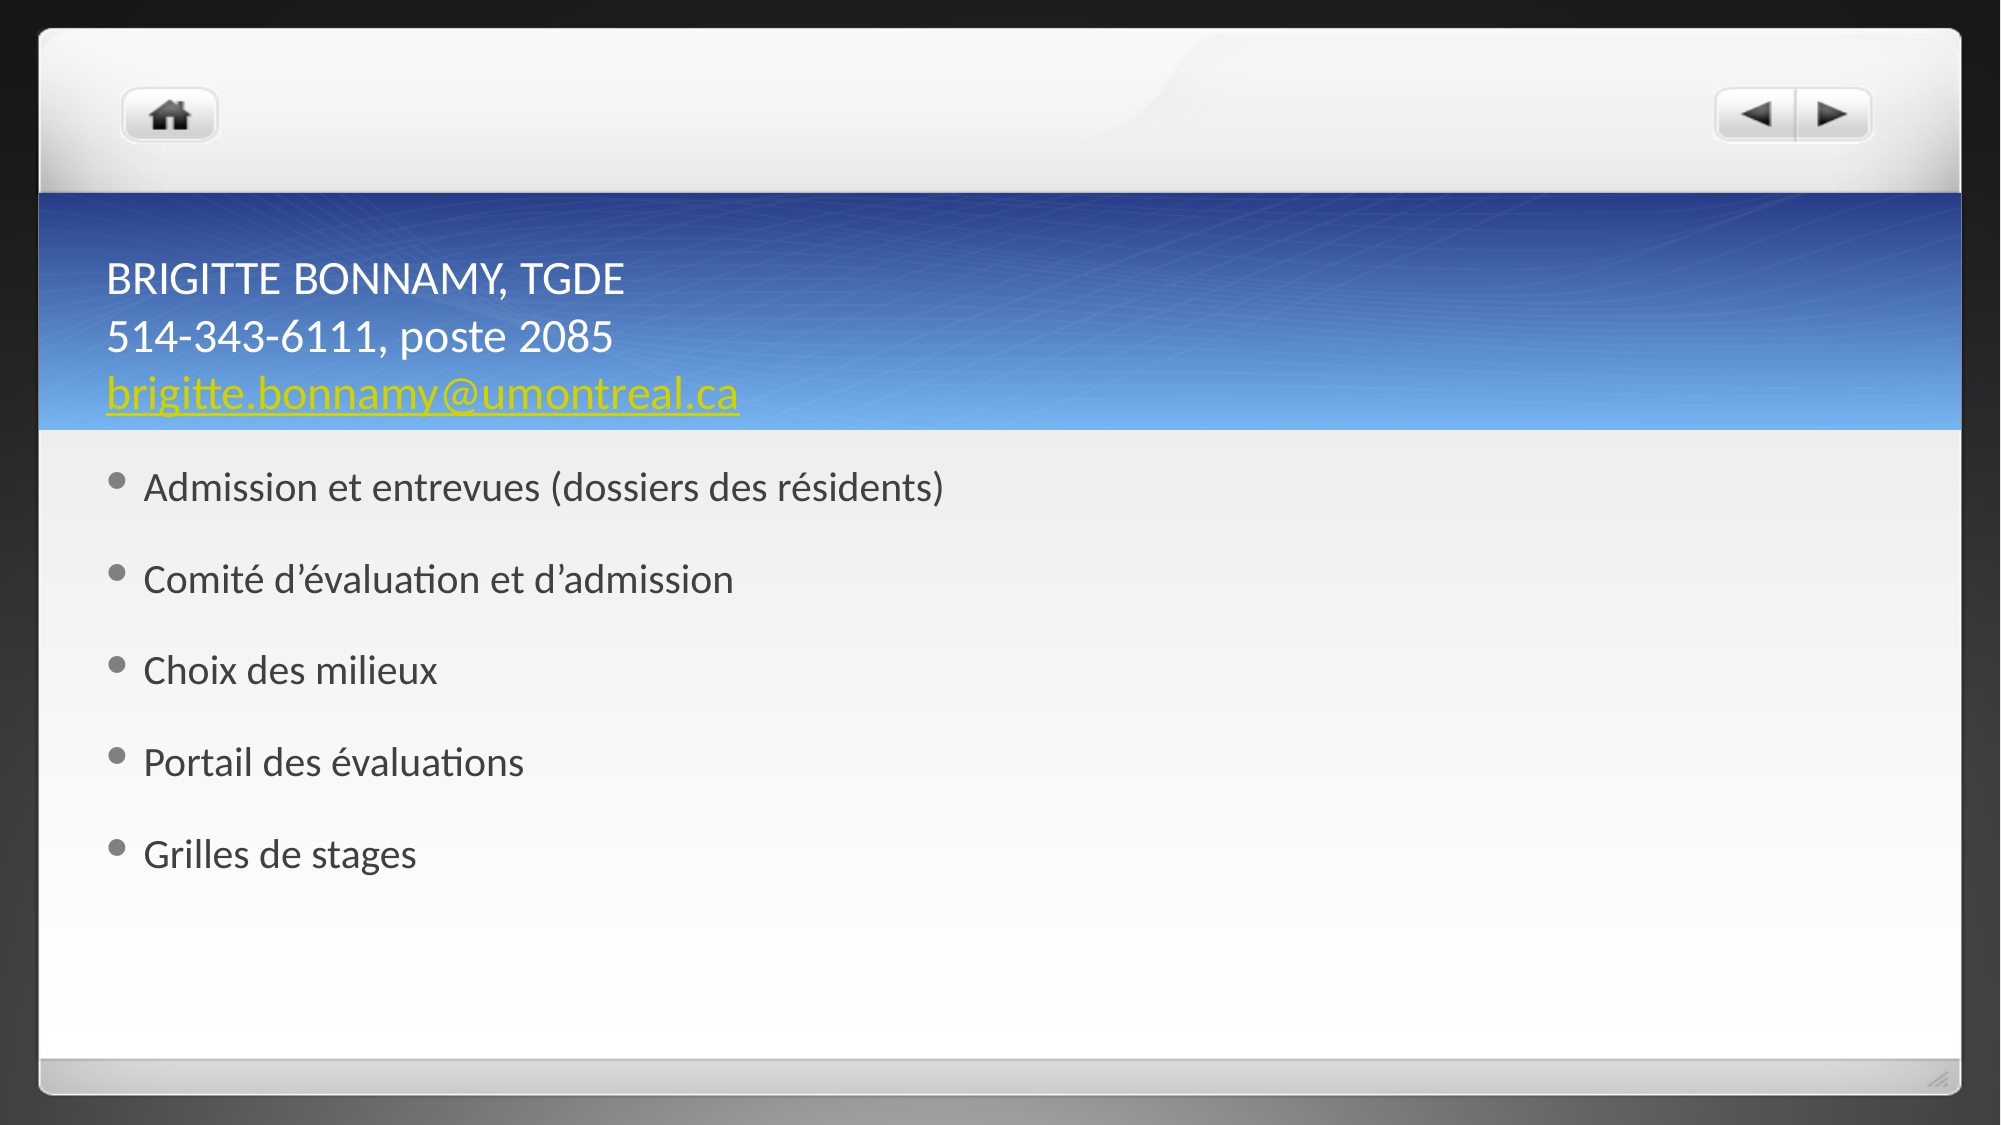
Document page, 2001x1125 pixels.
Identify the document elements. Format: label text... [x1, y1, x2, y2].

picture [0, 0, 2001, 1125]
list Admission et entrevues (dossiers des résidents) Comité d’évaluation et d’admission Choix des milieux Portail des évaluations Grilles de stages [90, 452, 1909, 1025]
title BRIGITTE BONNAMY, TGDE 514-343-6111, poste 2085 brigitte.bonnamy@umontreal.ca [90, 238, 1909, 427]
